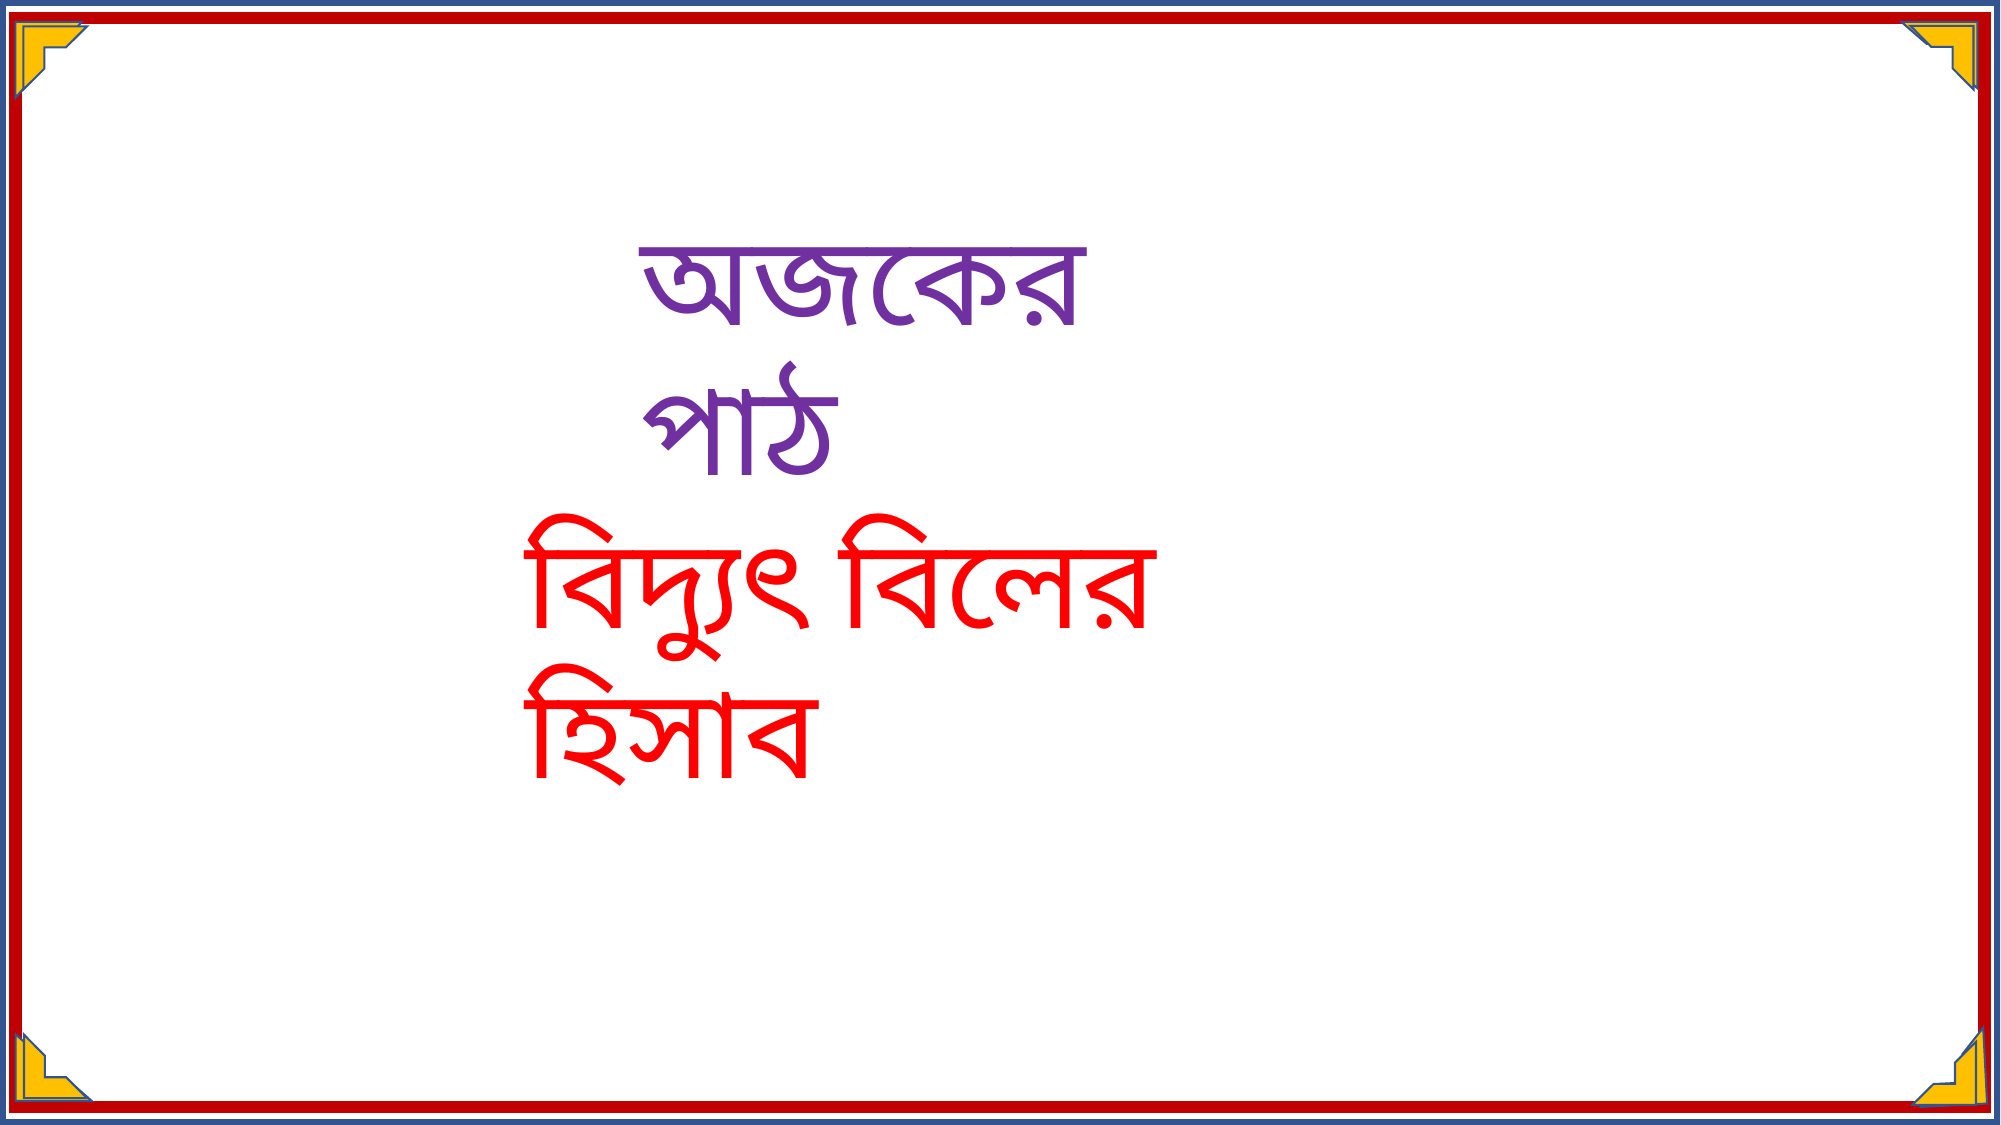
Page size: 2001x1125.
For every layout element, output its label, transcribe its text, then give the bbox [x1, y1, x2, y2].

text_box বিদ্যুৎ বিলের হিসাব [510, 496, 1377, 812]
text_box অজকের পাঠ [626, 193, 1261, 496]
